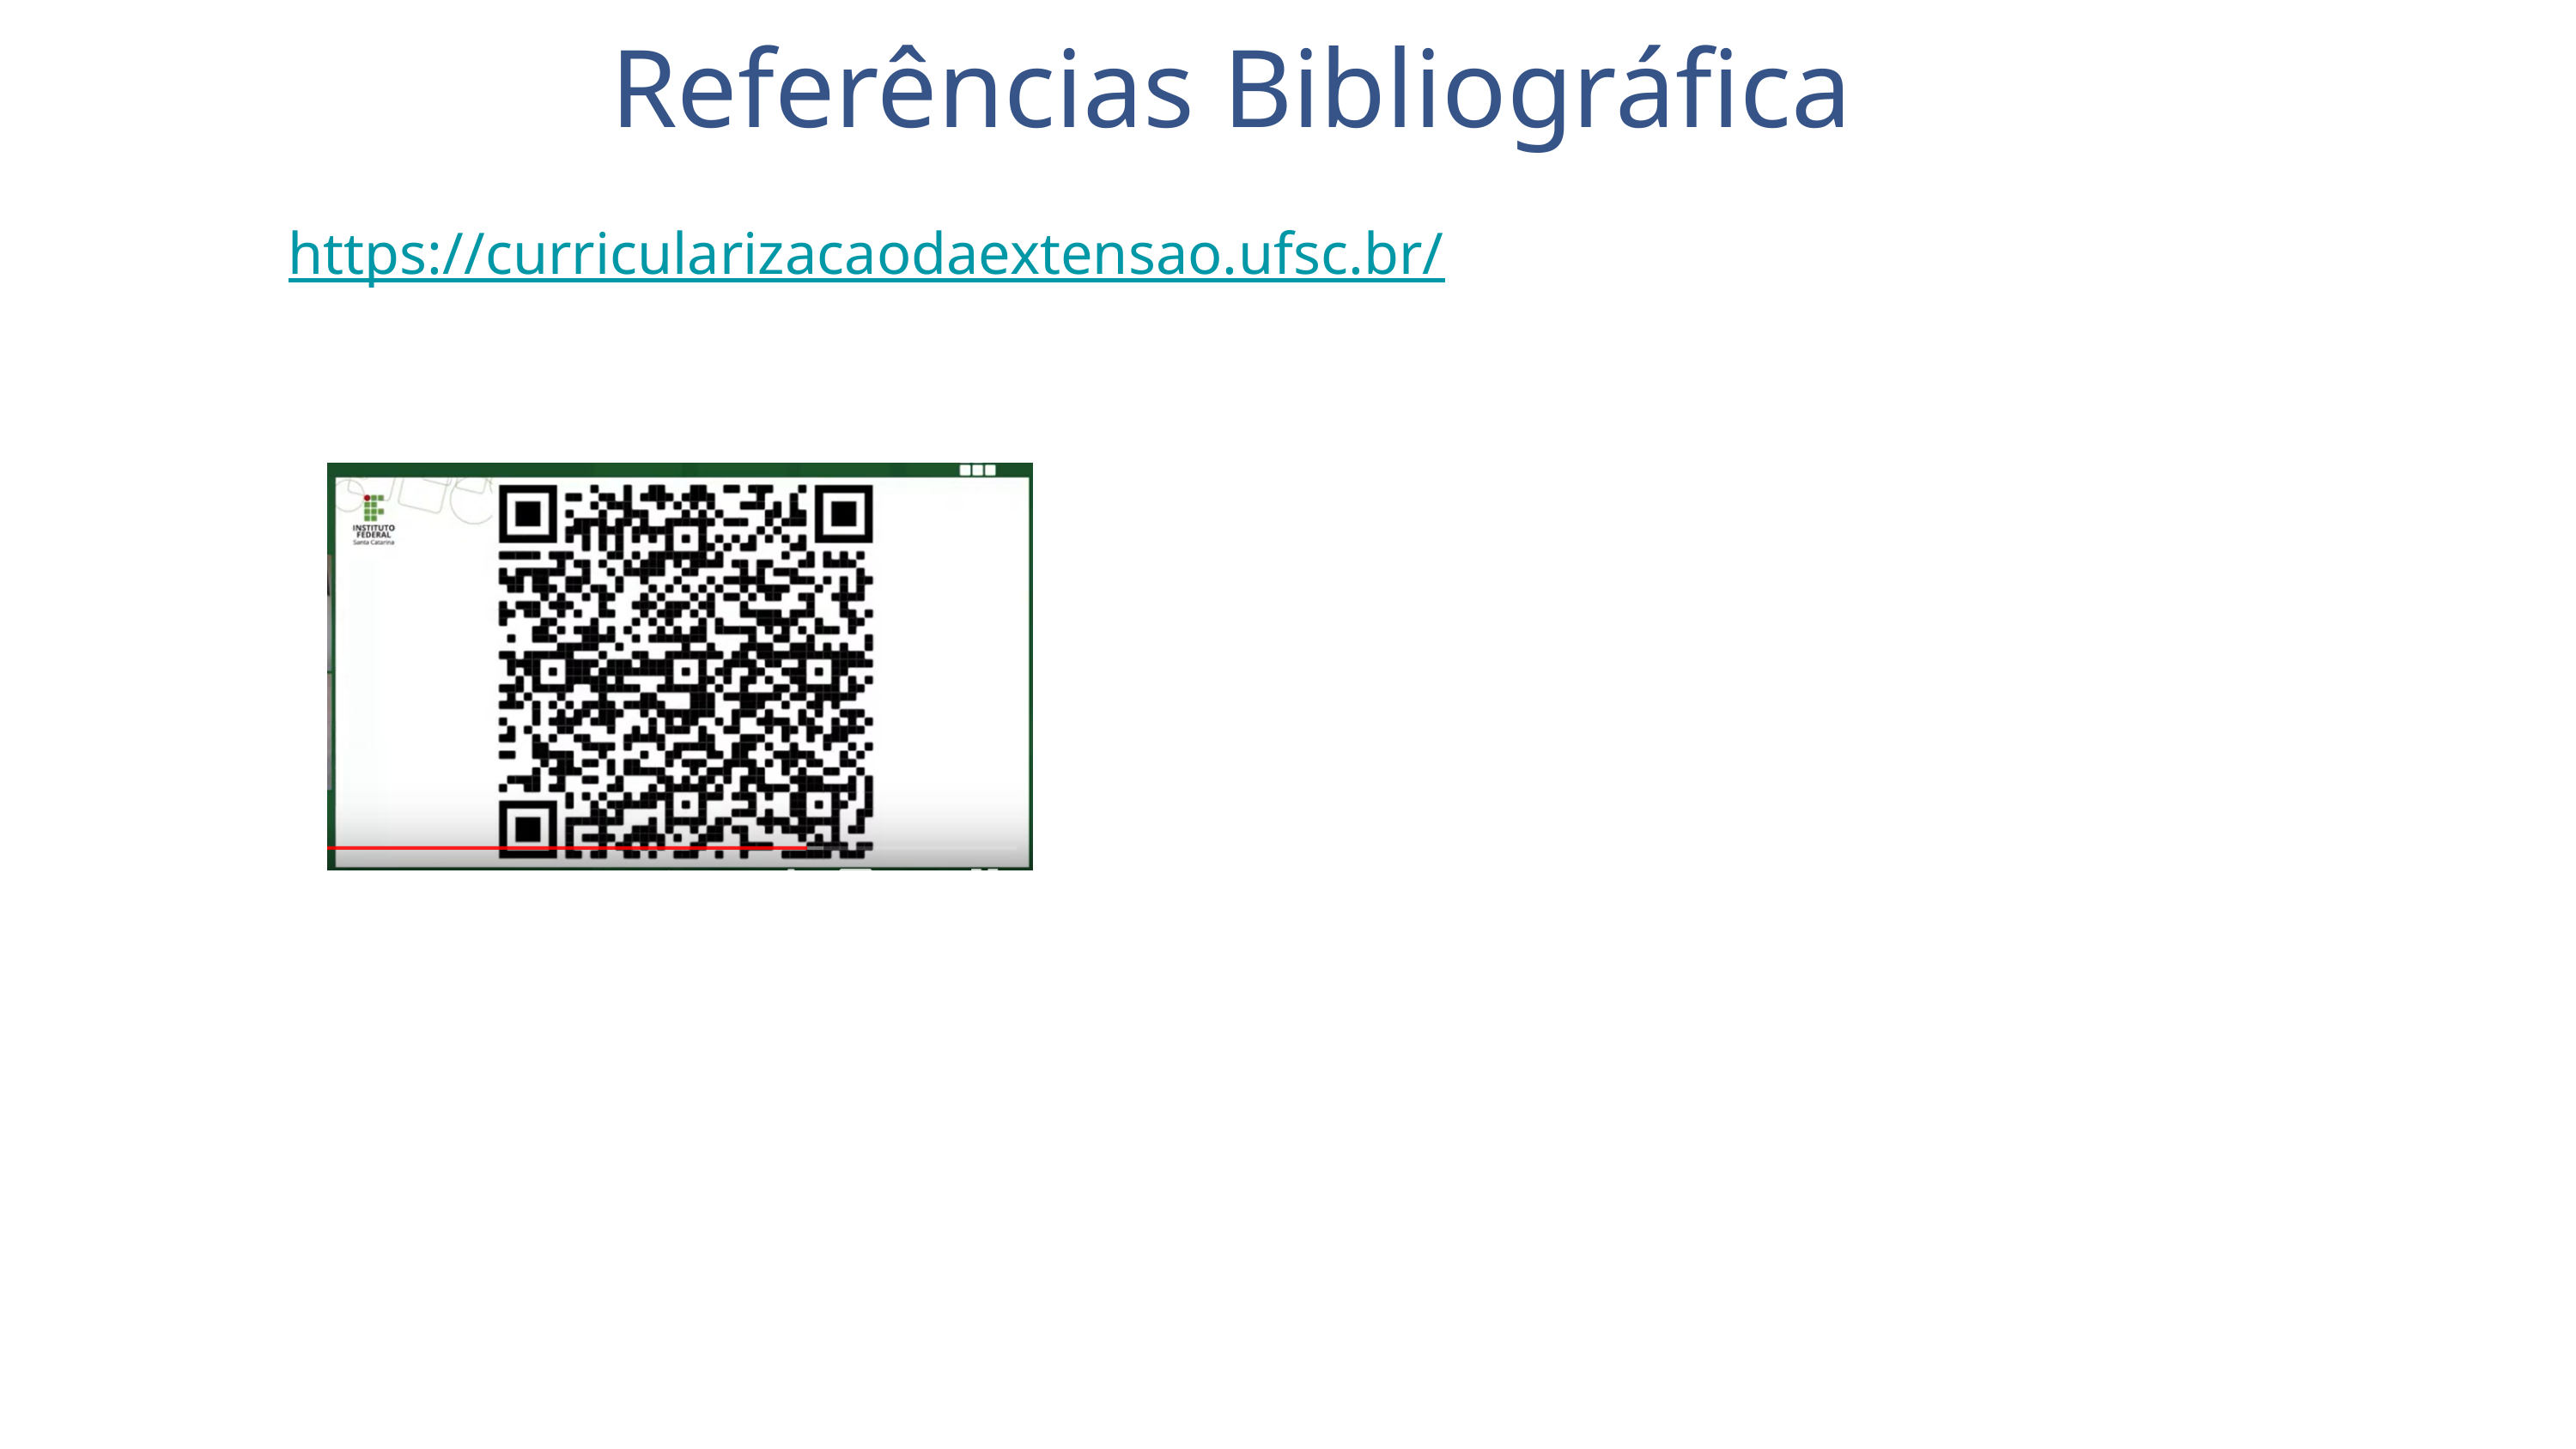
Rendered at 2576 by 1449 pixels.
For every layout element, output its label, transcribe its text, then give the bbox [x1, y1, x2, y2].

list https://curricularizacaodaextensao.ufsc.br/ [262, 179, 2412, 1379]
picture [327, 463, 1033, 870]
title Referências Bibliográfica [327, 19, 2136, 179]
